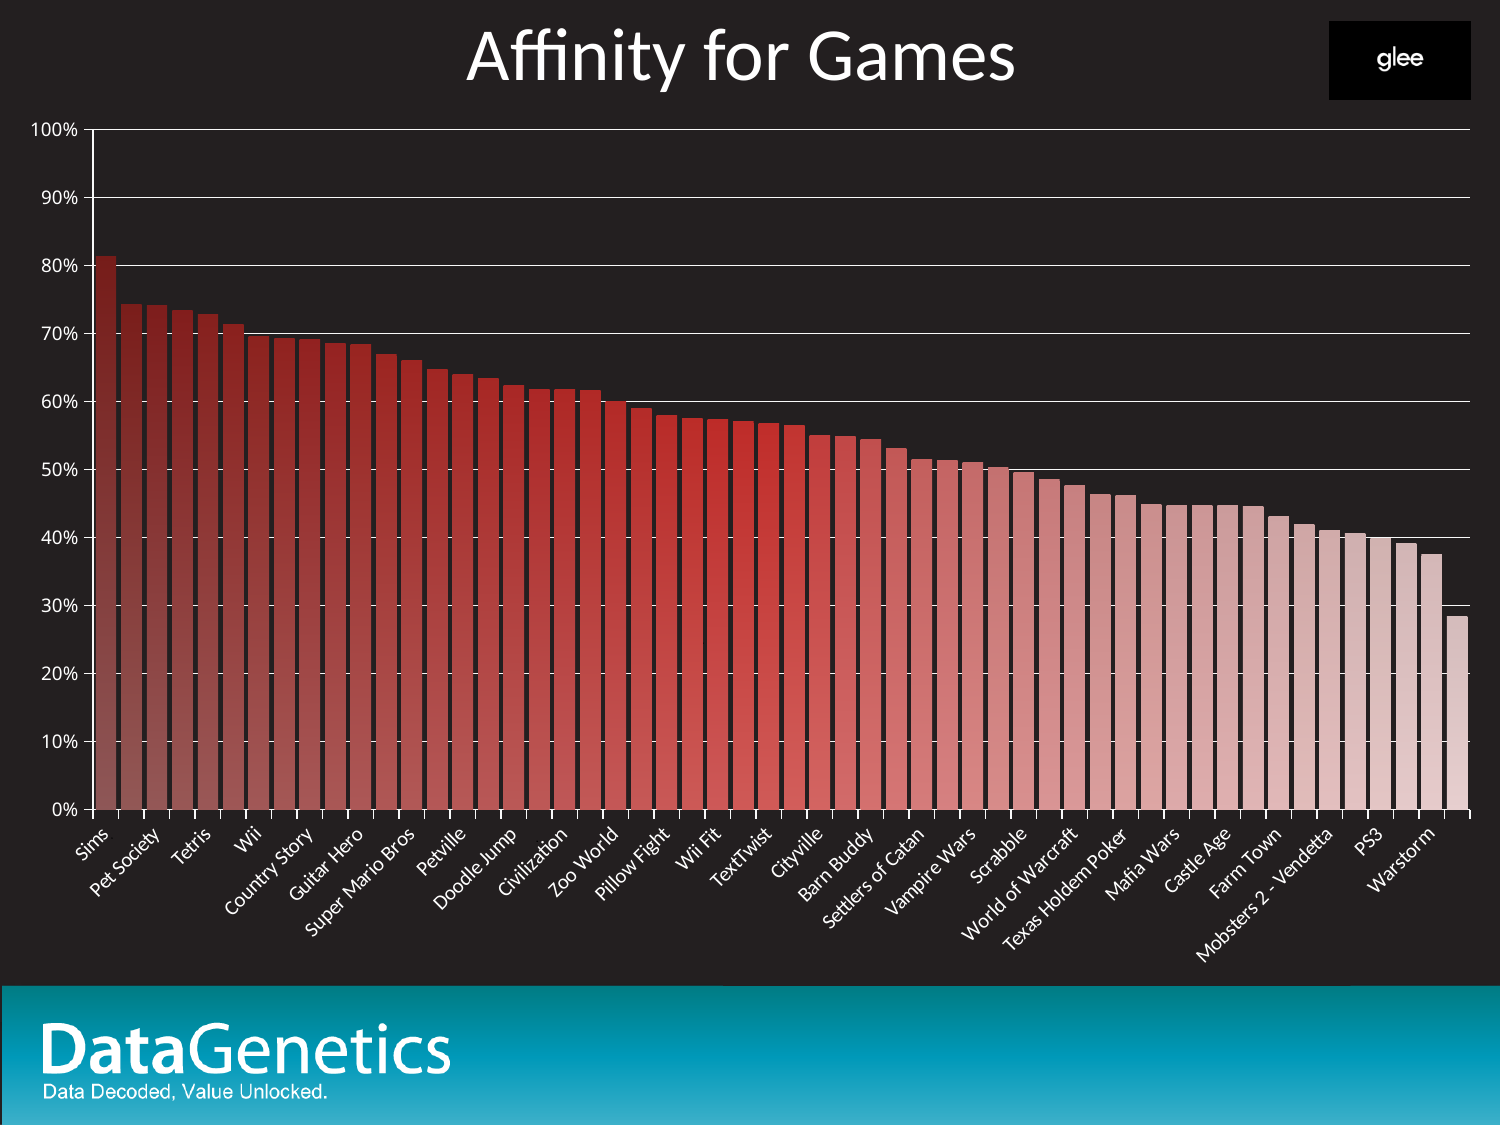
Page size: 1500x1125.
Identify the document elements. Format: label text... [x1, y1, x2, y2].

picture [0, 0, 1500, 98]
picture [0, 987, 1500, 1125]
title Affinity for Games [67, 13, 1418, 96]
chart [0, 98, 1500, 987]
